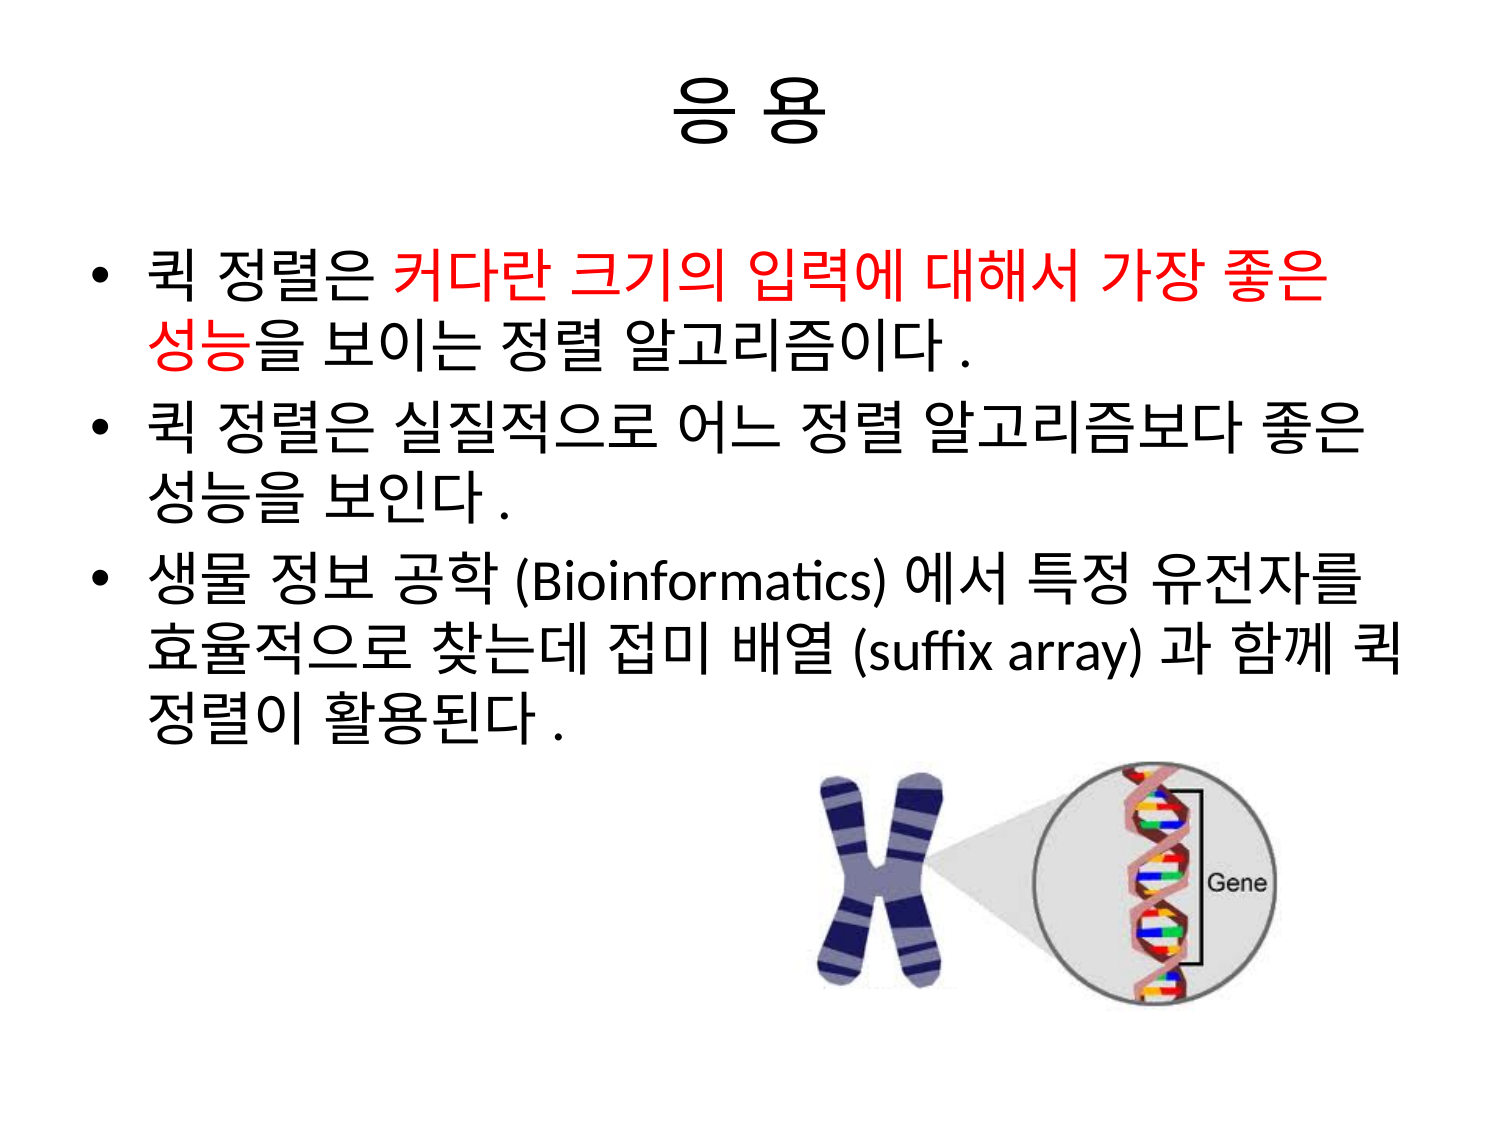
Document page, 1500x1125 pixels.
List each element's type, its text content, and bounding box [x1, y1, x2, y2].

title 응 용 [75, 45, 1425, 173]
list 퀵 정렬은 커다란 크기의 입력에 대해서 가장 좋은 성능을 보이는 정렬 알고리즘이다. 퀵 정렬은 실질적으로 어느 정렬 알고리즘보다 좋은 성능을 보인다. 생물 정보 공학(Bioinformatics)에서 특정 유전자를 효율적으로 찾는데 접미 배열(suffix array)과 함께 퀵 정렬이 활용된다. [75, 231, 1425, 1005]
picture [737, 725, 1286, 1033]
